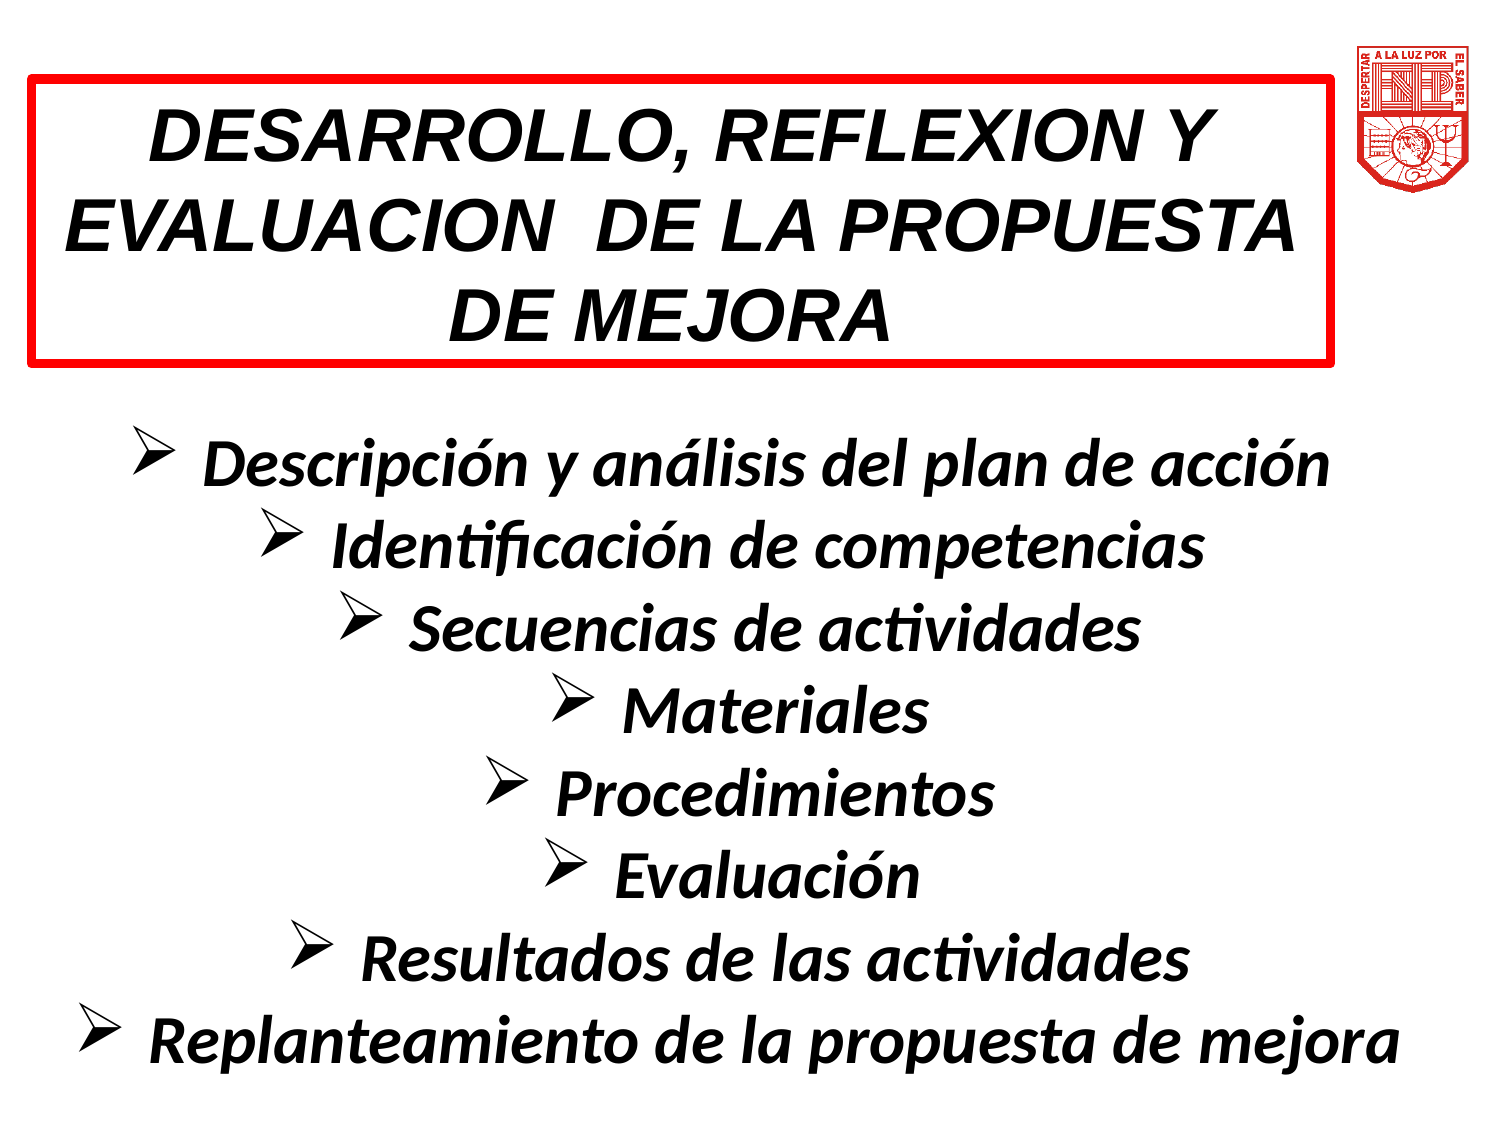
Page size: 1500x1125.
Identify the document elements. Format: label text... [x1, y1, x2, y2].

text_box Descripción y análisis del plan de acción Identificación de competencias Secuencias de actividades Materiales Procedimientos Evaluación Resultados de las actividades Replanteamiento de la propuesta de mejora [31, 410, 1445, 1085]
text_box DESARROLLO, REFLEXION Y EVALUACION DE LA PROPUESTA DE MEJORA [31, 79, 1331, 364]
picture [1341, 27, 1484, 211]
